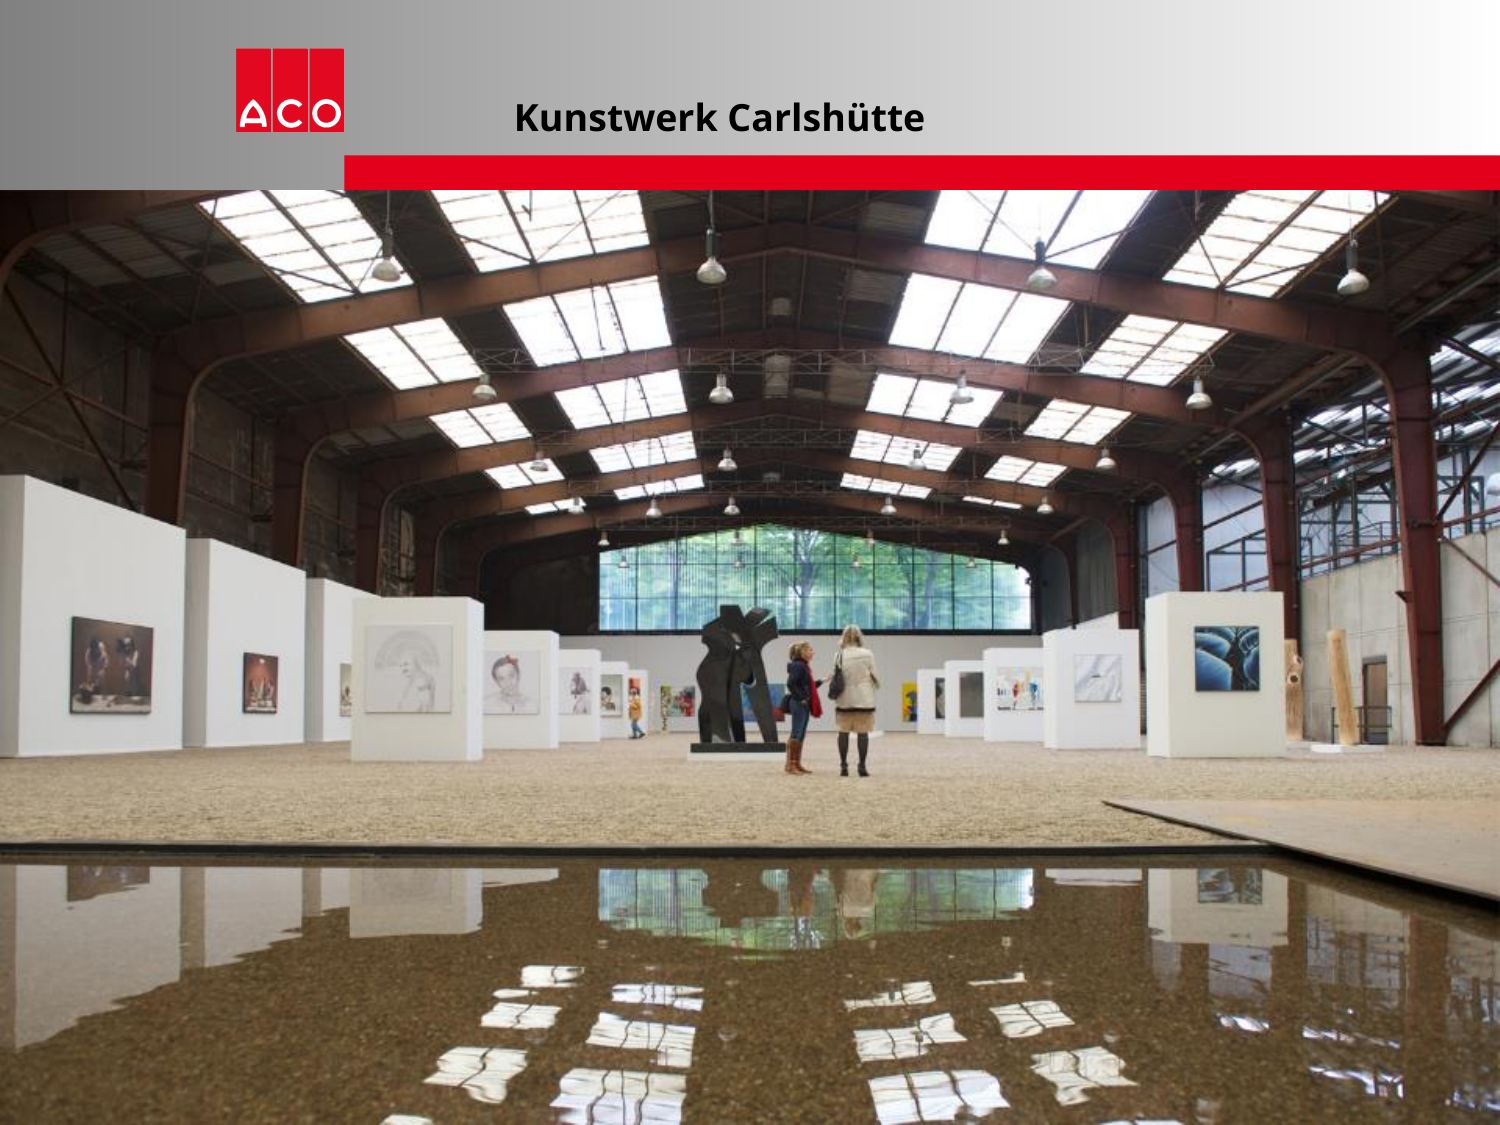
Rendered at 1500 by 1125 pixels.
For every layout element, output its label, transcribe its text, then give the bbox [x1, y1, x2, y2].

picture [0, 190, 1500, 1125]
title Kunstwerk Carlshütte [513, 34, 1459, 140]
